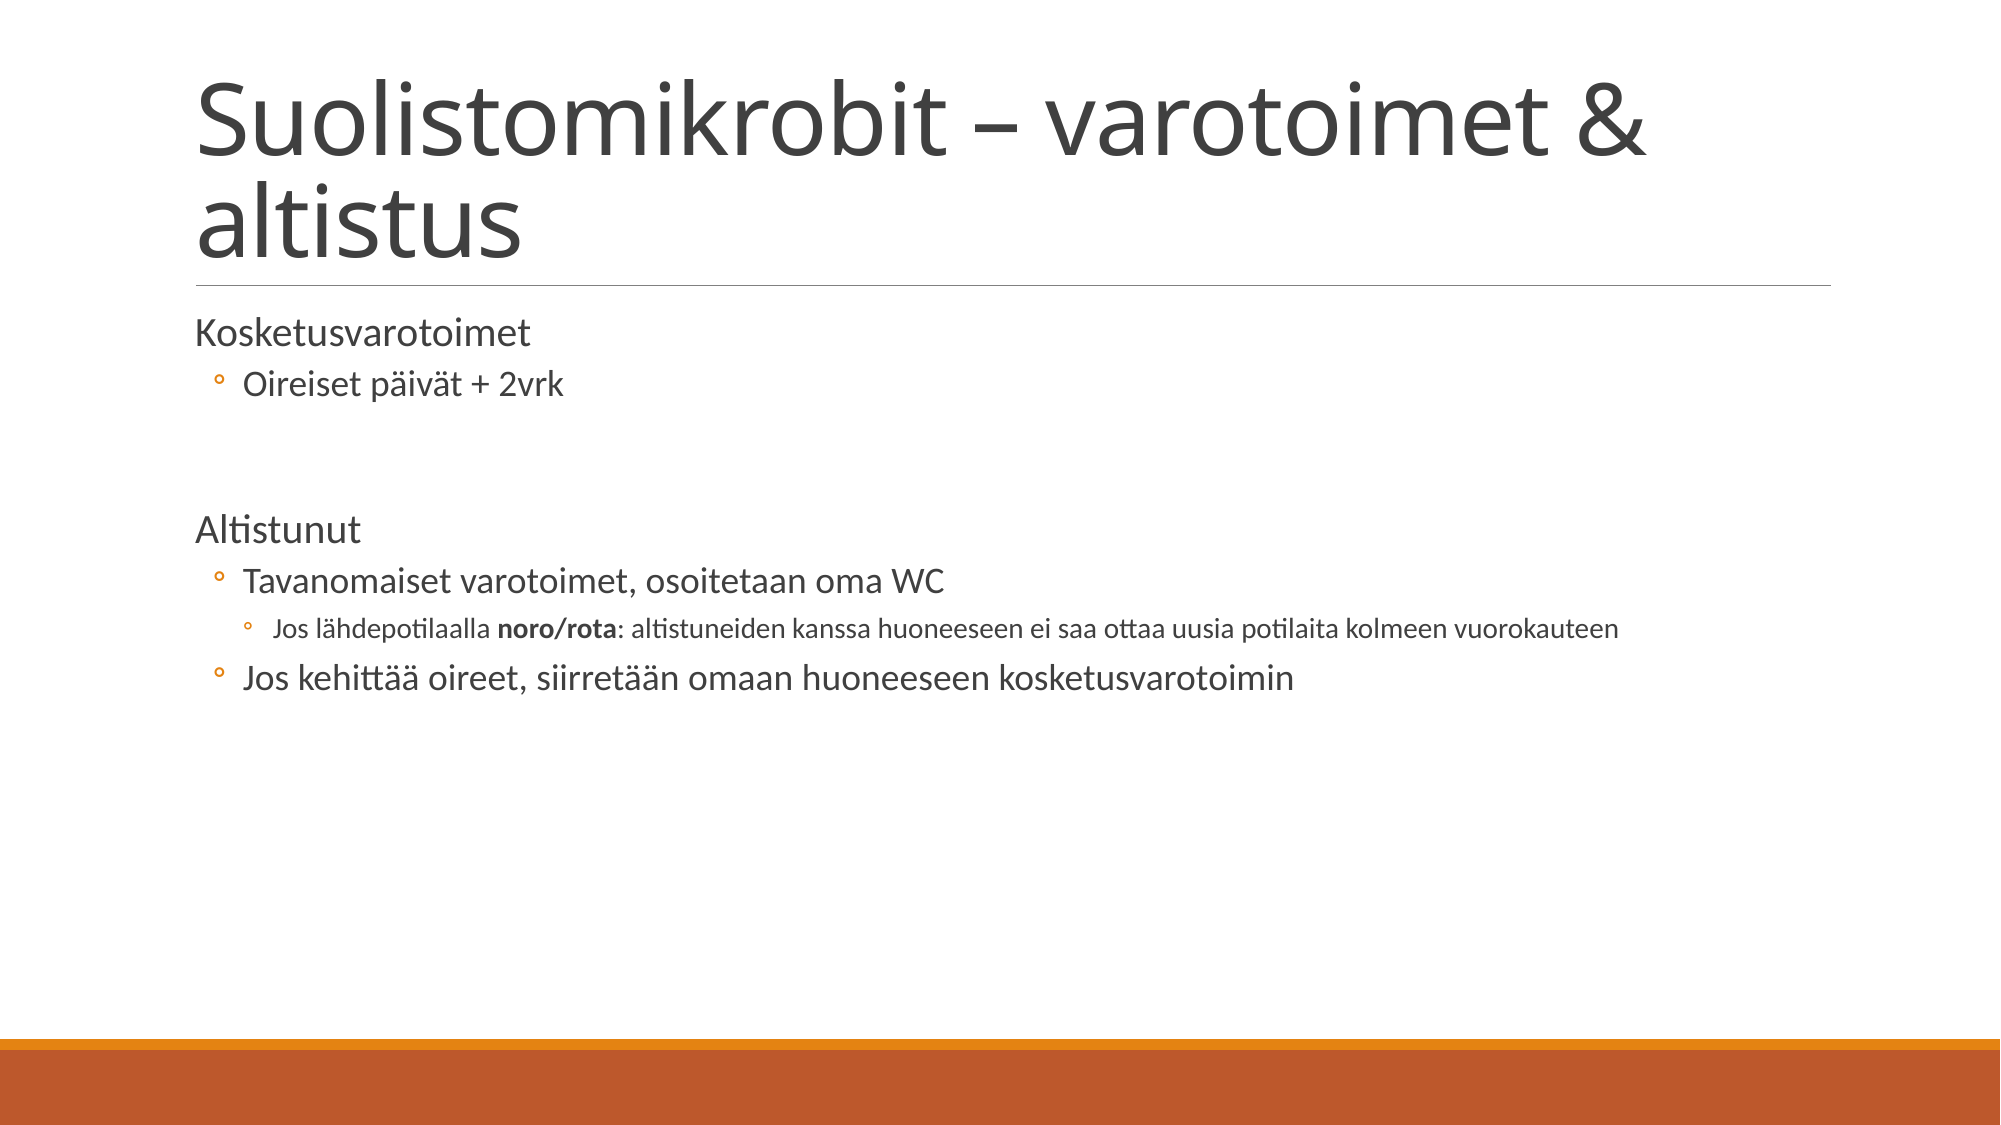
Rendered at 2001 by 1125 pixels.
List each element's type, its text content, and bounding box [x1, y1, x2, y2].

list Kosketusvarotoimet Oireiset päivät + 2vrk Altistunut Tavanomaiset varotoimet, osoitetaan oma WC Jos lähdepotilaalla noro/rota: altistuneiden kanssa huoneeseen ei saa ottaa uusia potilaita kolmeen vuorokauteen Jos kehittää oireet, siirretään omaan huoneeseen kosketusvarotoimin [180, 302, 1830, 963]
title Suolistomikrobit – varotoimet & altistus [180, 47, 1830, 285]
